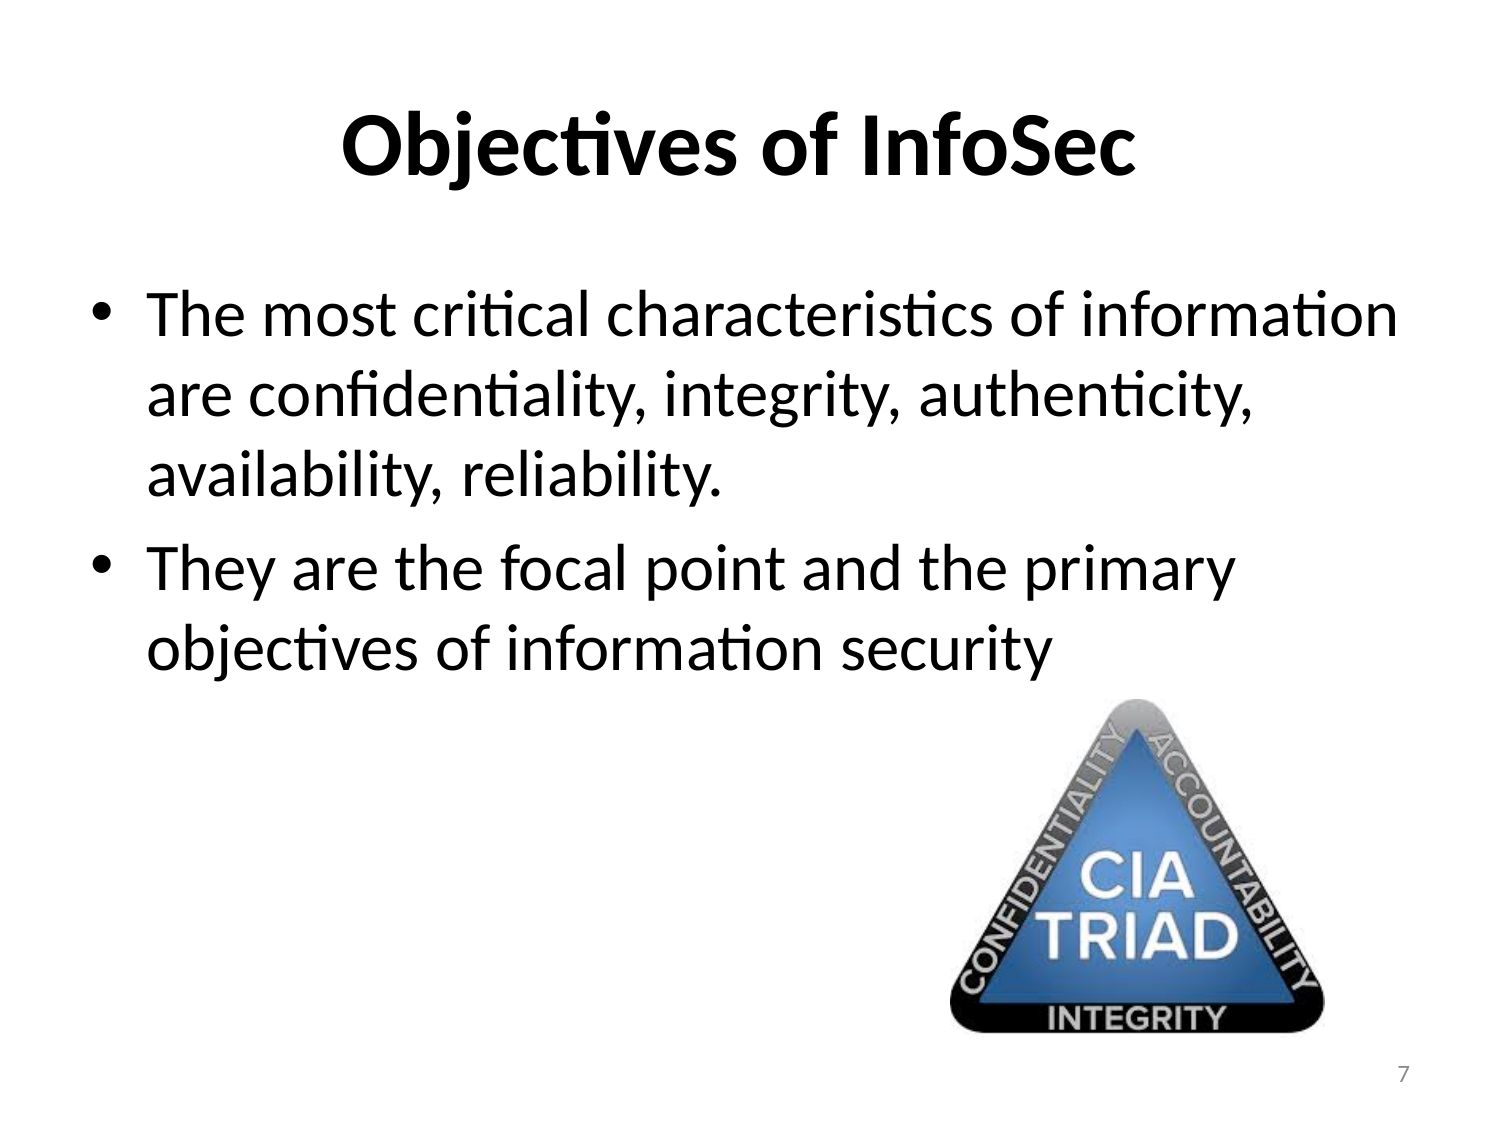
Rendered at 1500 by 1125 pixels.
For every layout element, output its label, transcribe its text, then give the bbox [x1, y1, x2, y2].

slide_number 7 [1074, 1042, 1425, 1103]
title Objectives of InfoSec [75, 45, 1425, 233]
picture [949, 699, 1326, 1038]
list The most critical characteristics of information are confidentiality, integrity, authenticity, availability, reliability. They are the focal point and the primary objectives of information security [75, 262, 1425, 1005]
